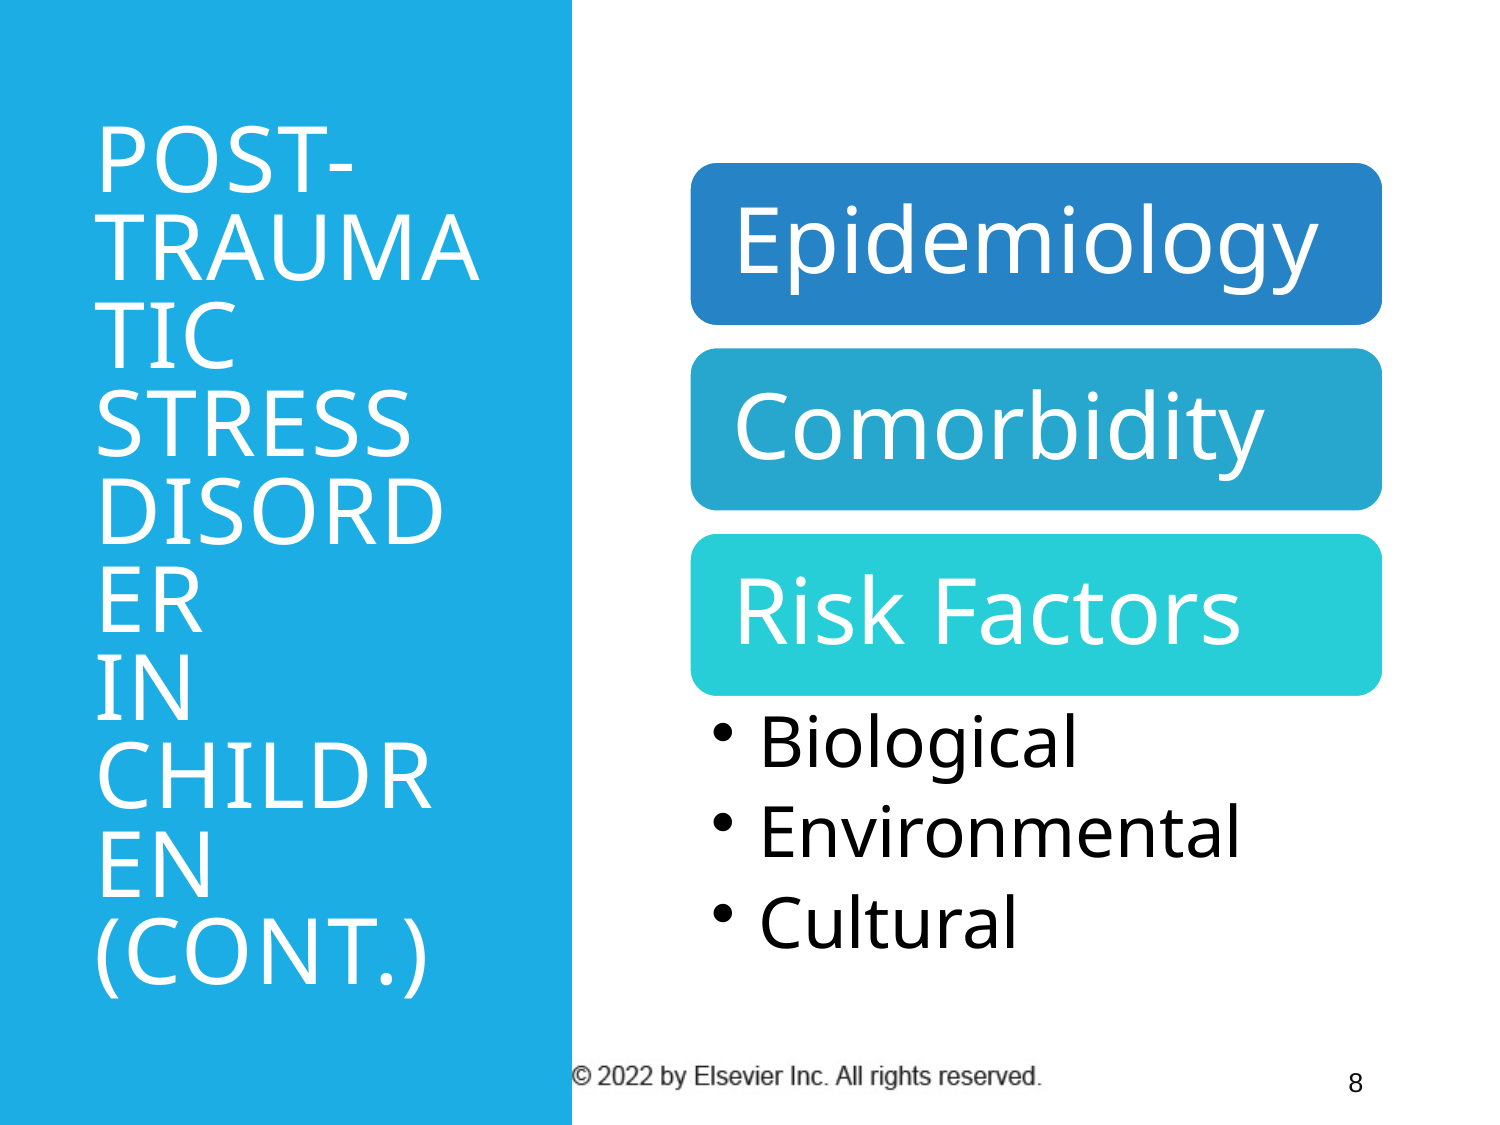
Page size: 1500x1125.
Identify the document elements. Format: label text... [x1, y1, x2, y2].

text_box [0, 0, 573, 1125]
slide_number 8 [1333, 1061, 1454, 1107]
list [689, 156, 1384, 964]
title Post-Traumatic Stress Disorder in Children (Cont.) [79, 105, 500, 1020]
picture [573, 1058, 1051, 1095]
